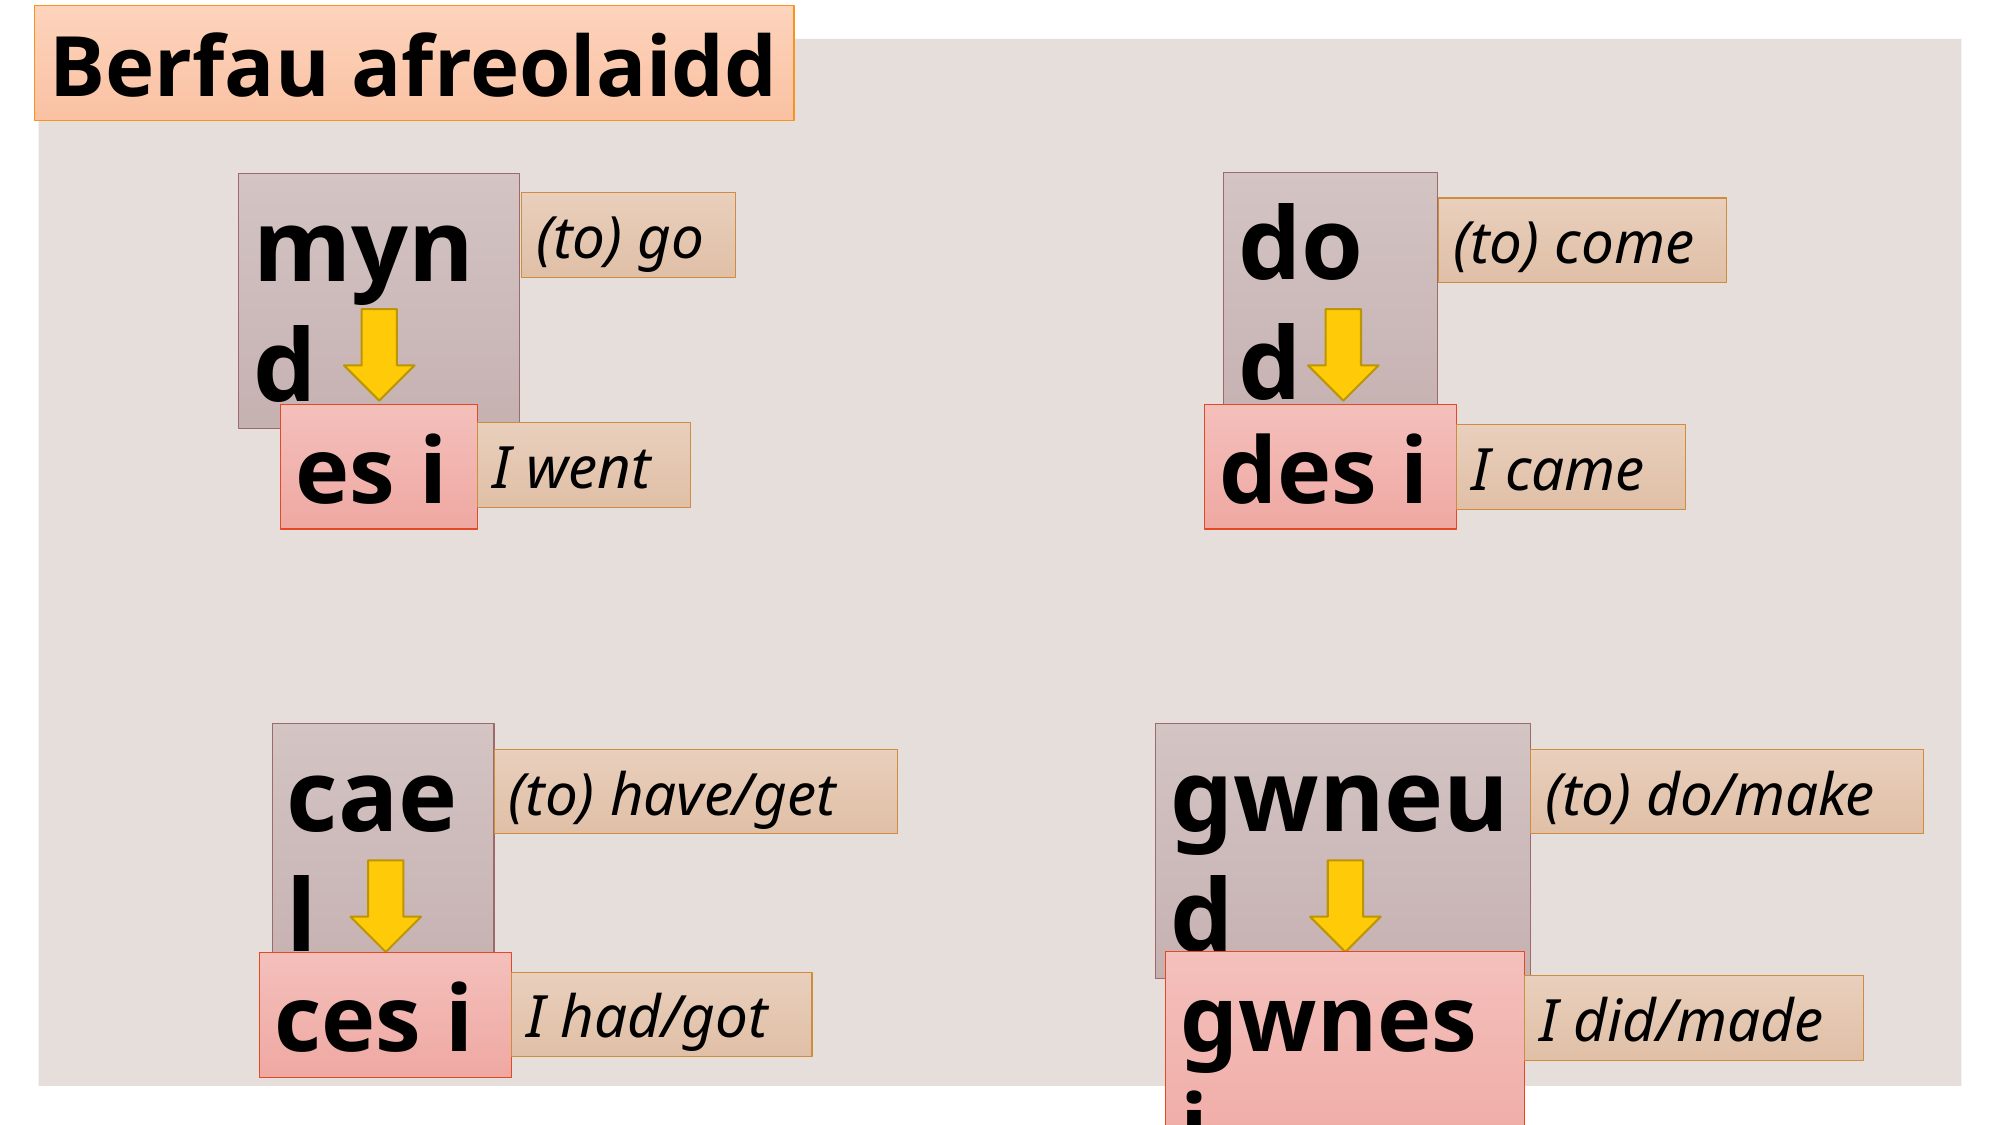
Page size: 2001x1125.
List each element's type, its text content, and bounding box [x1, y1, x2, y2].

text_box ces i [259, 952, 512, 1078]
text_box [343, 308, 416, 402]
text_box [1309, 859, 1382, 951]
text_box mynd [238, 173, 520, 429]
text_box I came [1456, 424, 1686, 510]
text_box I did/made [1524, 975, 1864, 1061]
text_box [1307, 308, 1380, 402]
text_box (to) have/get [494, 749, 898, 834]
text_box gwnes i [1165, 951, 1525, 1125]
text_box es i [280, 404, 478, 530]
text_box I had/got [511, 972, 813, 1057]
text_box cael [272, 723, 495, 952]
text_box des i [1204, 404, 1457, 530]
text_box (to) do/make [1530, 749, 1924, 834]
text_box Berfau afreolaidd [34, 5, 795, 121]
text_box dod [1223, 172, 1438, 404]
text_box [349, 859, 423, 952]
text_box I went [477, 422, 691, 508]
text_box gwneud [1155, 723, 1531, 979]
text_box (to) come [1438, 197, 1727, 283]
text_box (to) go [521, 192, 736, 278]
